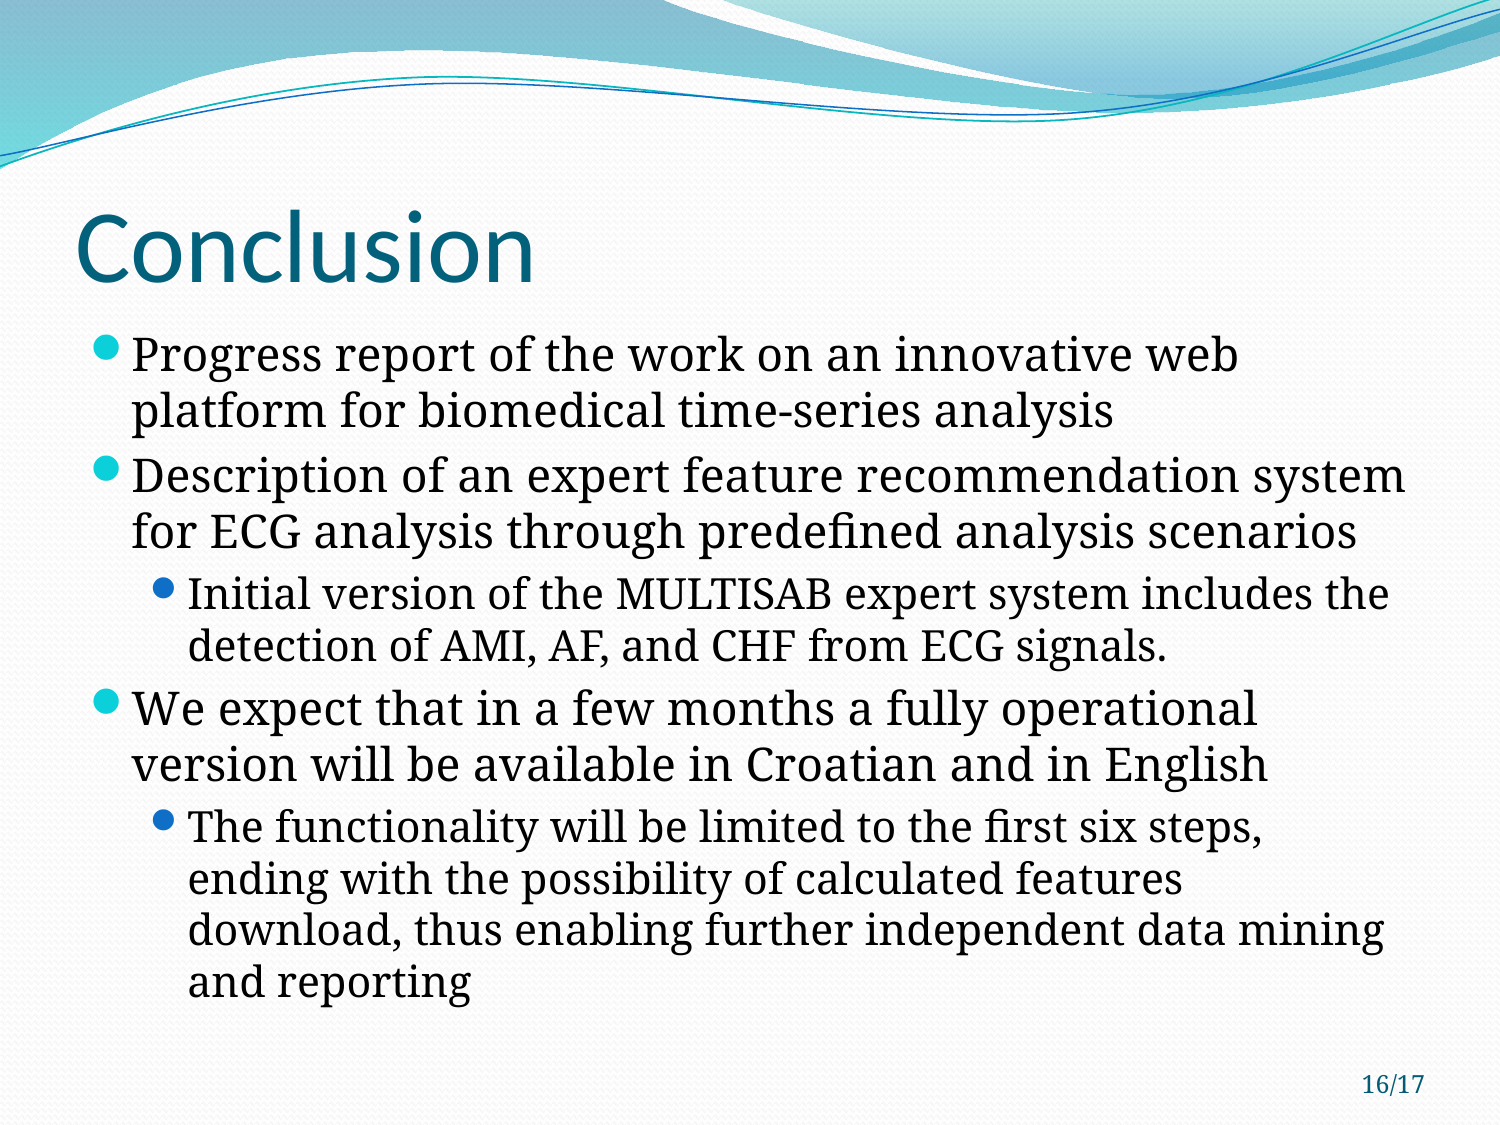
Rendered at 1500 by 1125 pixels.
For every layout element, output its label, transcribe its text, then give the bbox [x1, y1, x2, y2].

list Progress report of the work on an innovative web platform for biomedical time-series analysis Description of an expert feature recommendation system for ECG analysis through predefined analysis scenarios Initial version of the MULTISAB expert system includes the detection of AMI, AF, and CHF from ECG signals. We expect that in a few months a fully operational version will be available in Croatian and in English The functionality will be limited to the first six steps, ending with the possibility of calculated features download, thus enabling further independent data mining and reporting [75, 317, 1425, 1038]
slide_number 16/17 [1299, 1042, 1425, 1103]
title Conclusion [75, 115, 1425, 303]
